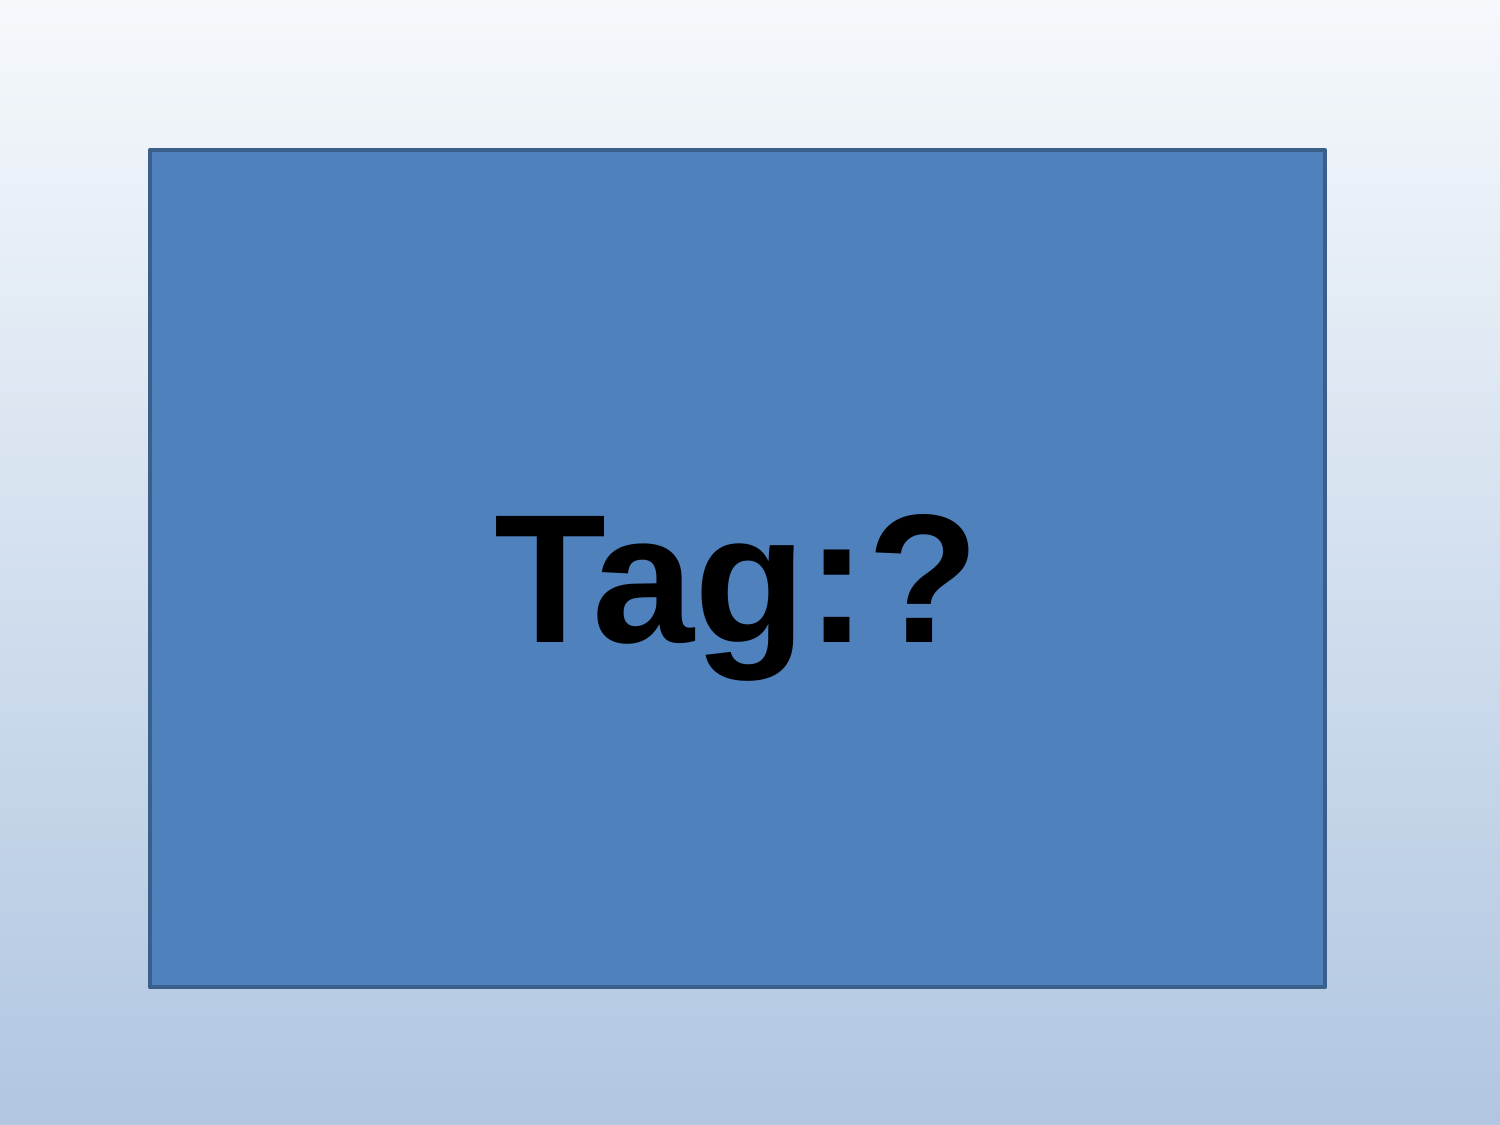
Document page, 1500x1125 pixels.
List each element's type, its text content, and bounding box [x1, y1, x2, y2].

text_box Tag:? [150, 149, 1325, 988]
